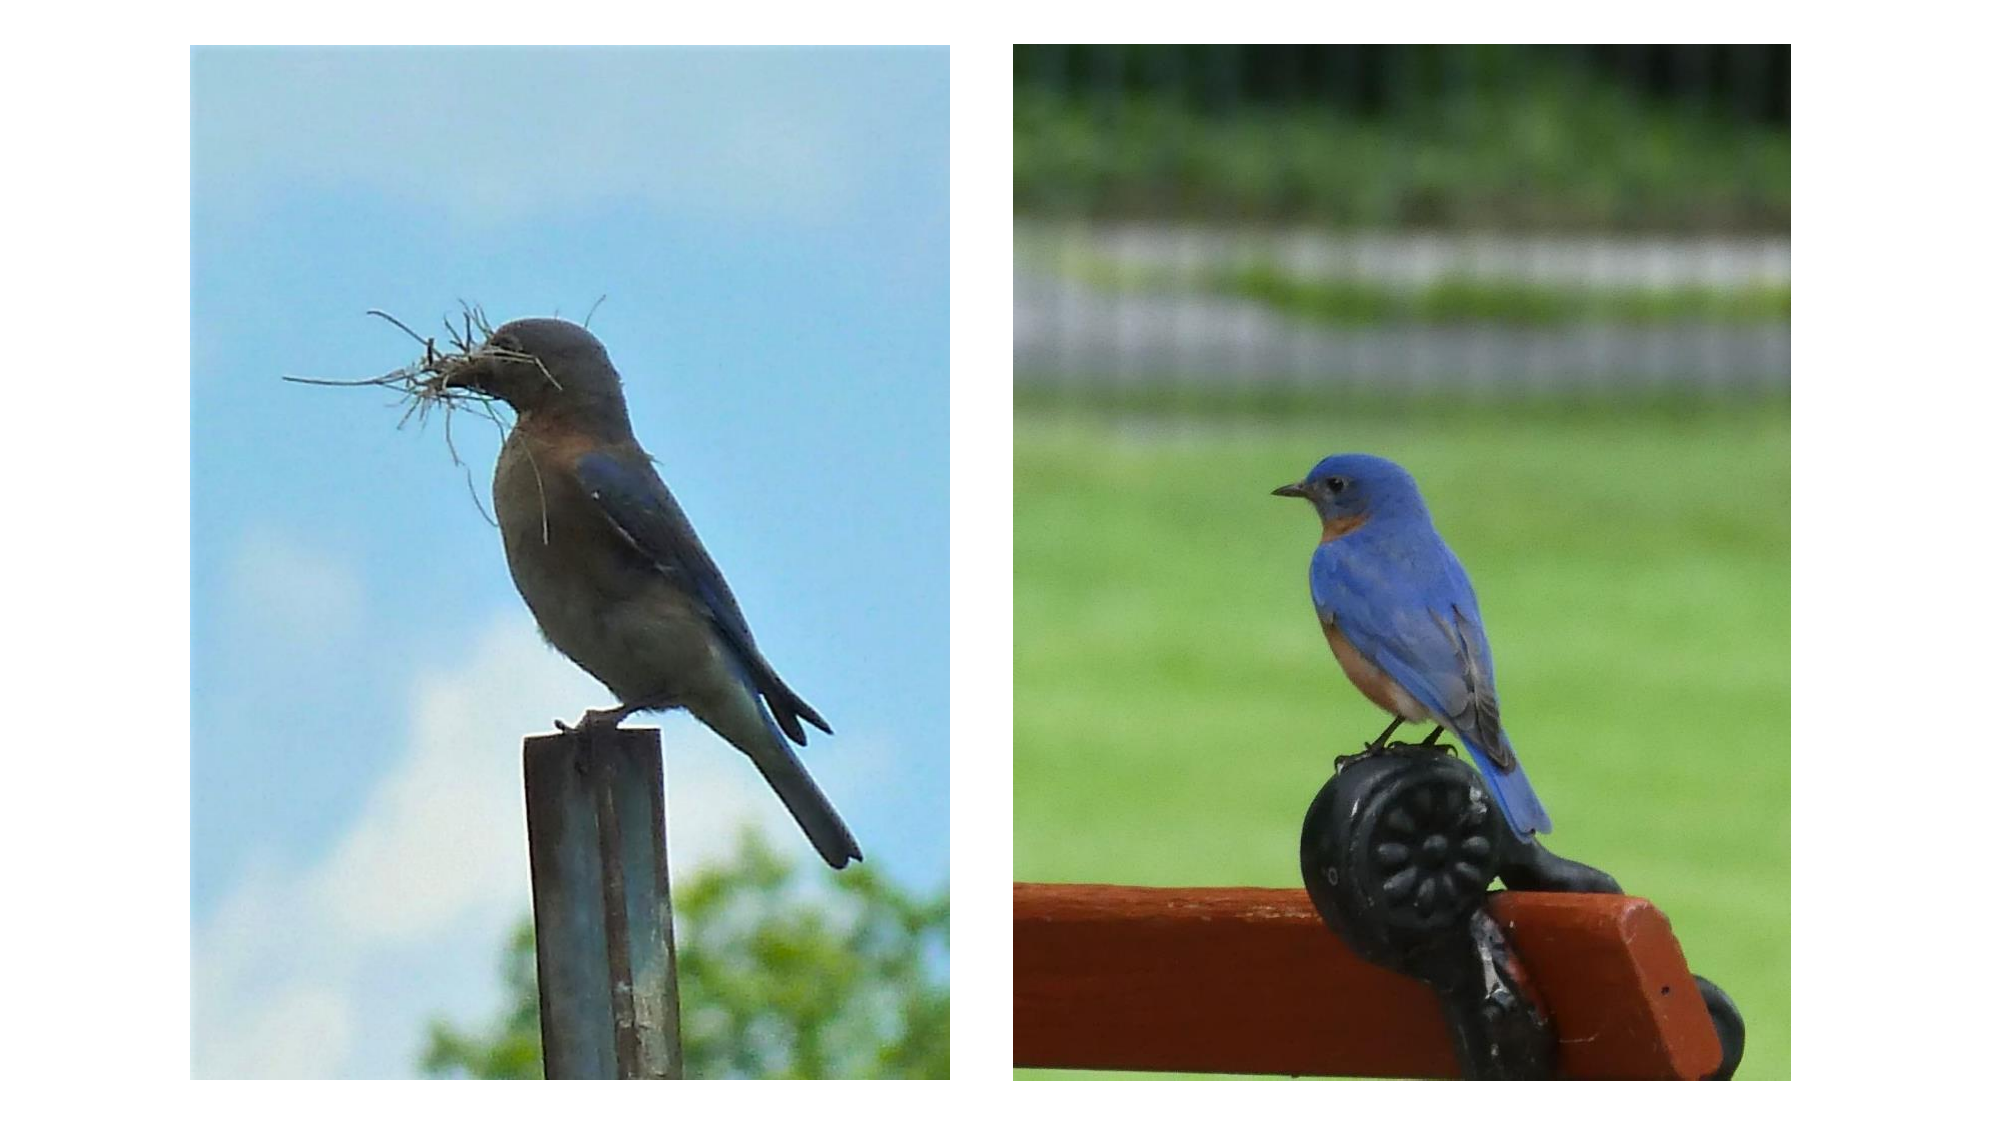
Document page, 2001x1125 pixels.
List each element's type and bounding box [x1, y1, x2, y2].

picture [190, 45, 950, 1080]
picture [1013, 44, 1791, 1082]
